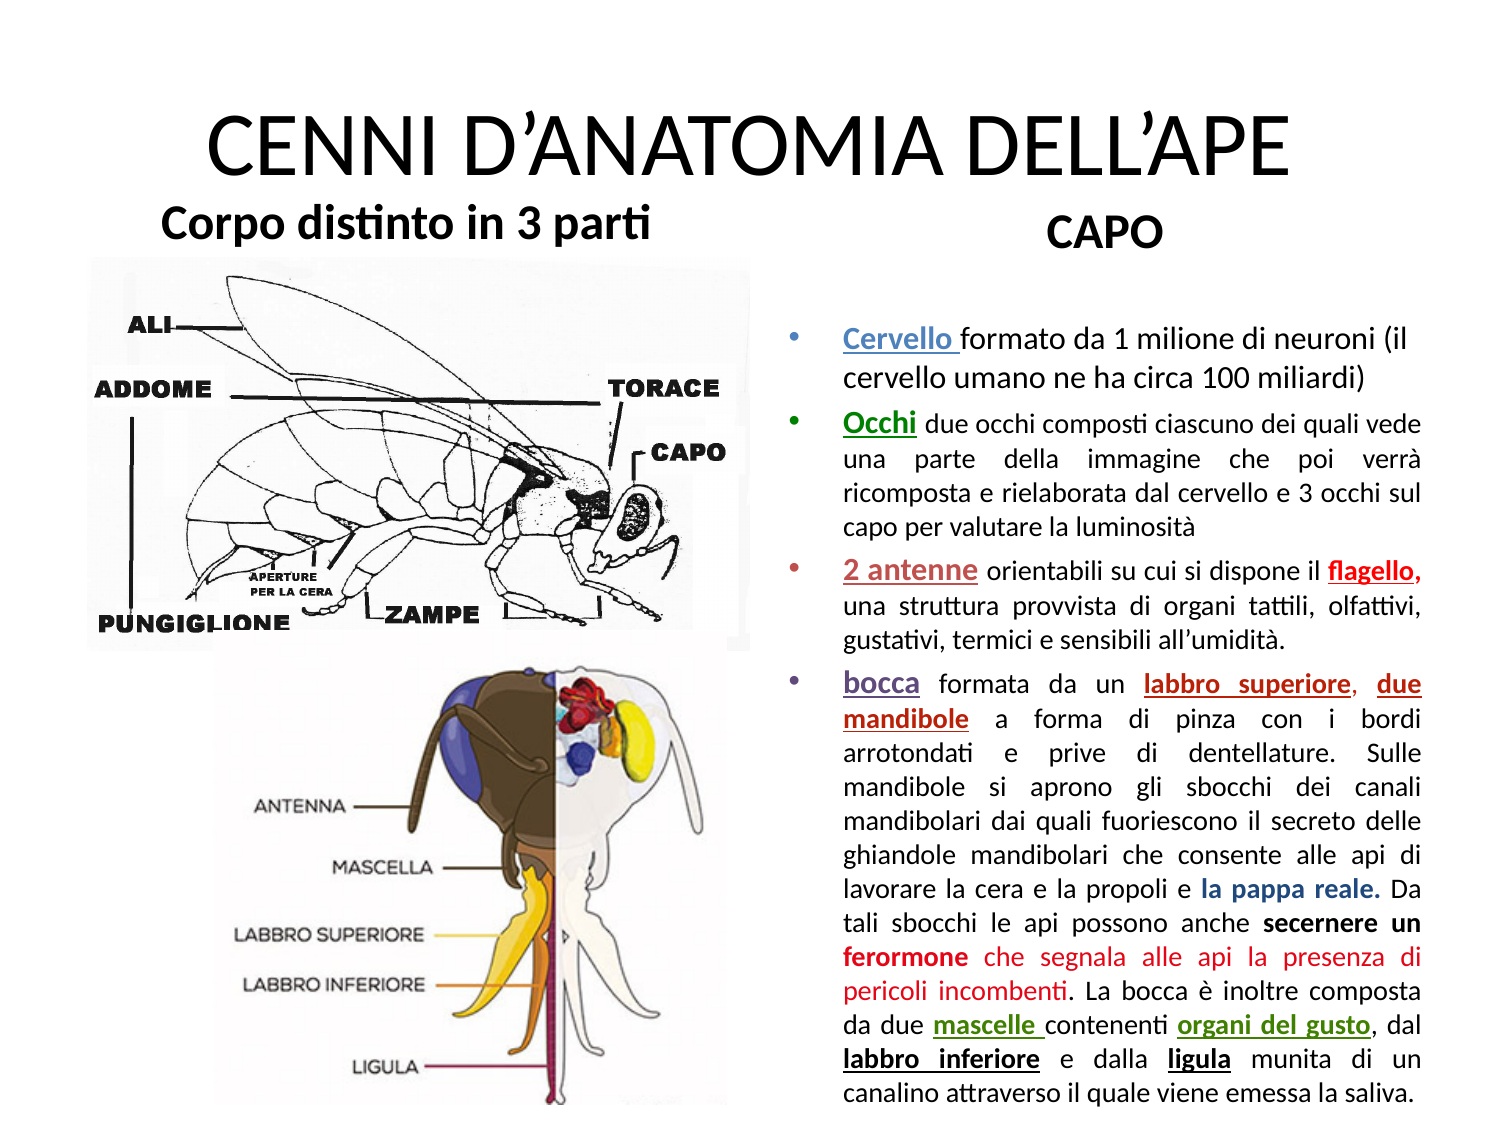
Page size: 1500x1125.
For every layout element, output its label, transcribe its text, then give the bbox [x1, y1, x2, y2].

list Corpo distinto in 3 parti [75, 152, 738, 258]
list Cervello formato da 1 milione di neuroni (il cervello umano ne ha circa 100 miliardi) Occhi due occhi composti ciascuno dei quali vede una parte della immagine che poi verrà ricomposta e rielaborata dal cervello e 3 occhi sul capo per valutare la luminosità 2 antenne orientabili su cui si dispone il flagello, una struttura provvista di organi tattili, olfattivi, gustativi, termici e sensibili all’umidità. bocca formata da un labbro superiore, due mandibole a forma di pinza con i bordi arrotondati e prive di dentellature. Sulle mandibole si aprono gli sbocchi dei canali mandibolari dai quali fuoriescono il secreto delle ghiandole mandibolari che consente alle api di lavorare la cera e la propoli e la pappa reale. Da tali sbocchi le api possono anche secernere un ferormone che segnala alle api la presenza di pericoli incombenti. La bocca è inoltre composta da due mascelle contenenti organi del gusto, dal labbro inferiore e dalla ligula munita di un canalino attraverso il quale viene emessa la saliva. [773, 309, 1437, 1125]
picture [213, 630, 727, 1105]
list CAPO [773, 160, 1437, 266]
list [86, 257, 751, 651]
title CENNI D’ANATOMIA DELL’APE [75, 45, 1425, 233]
